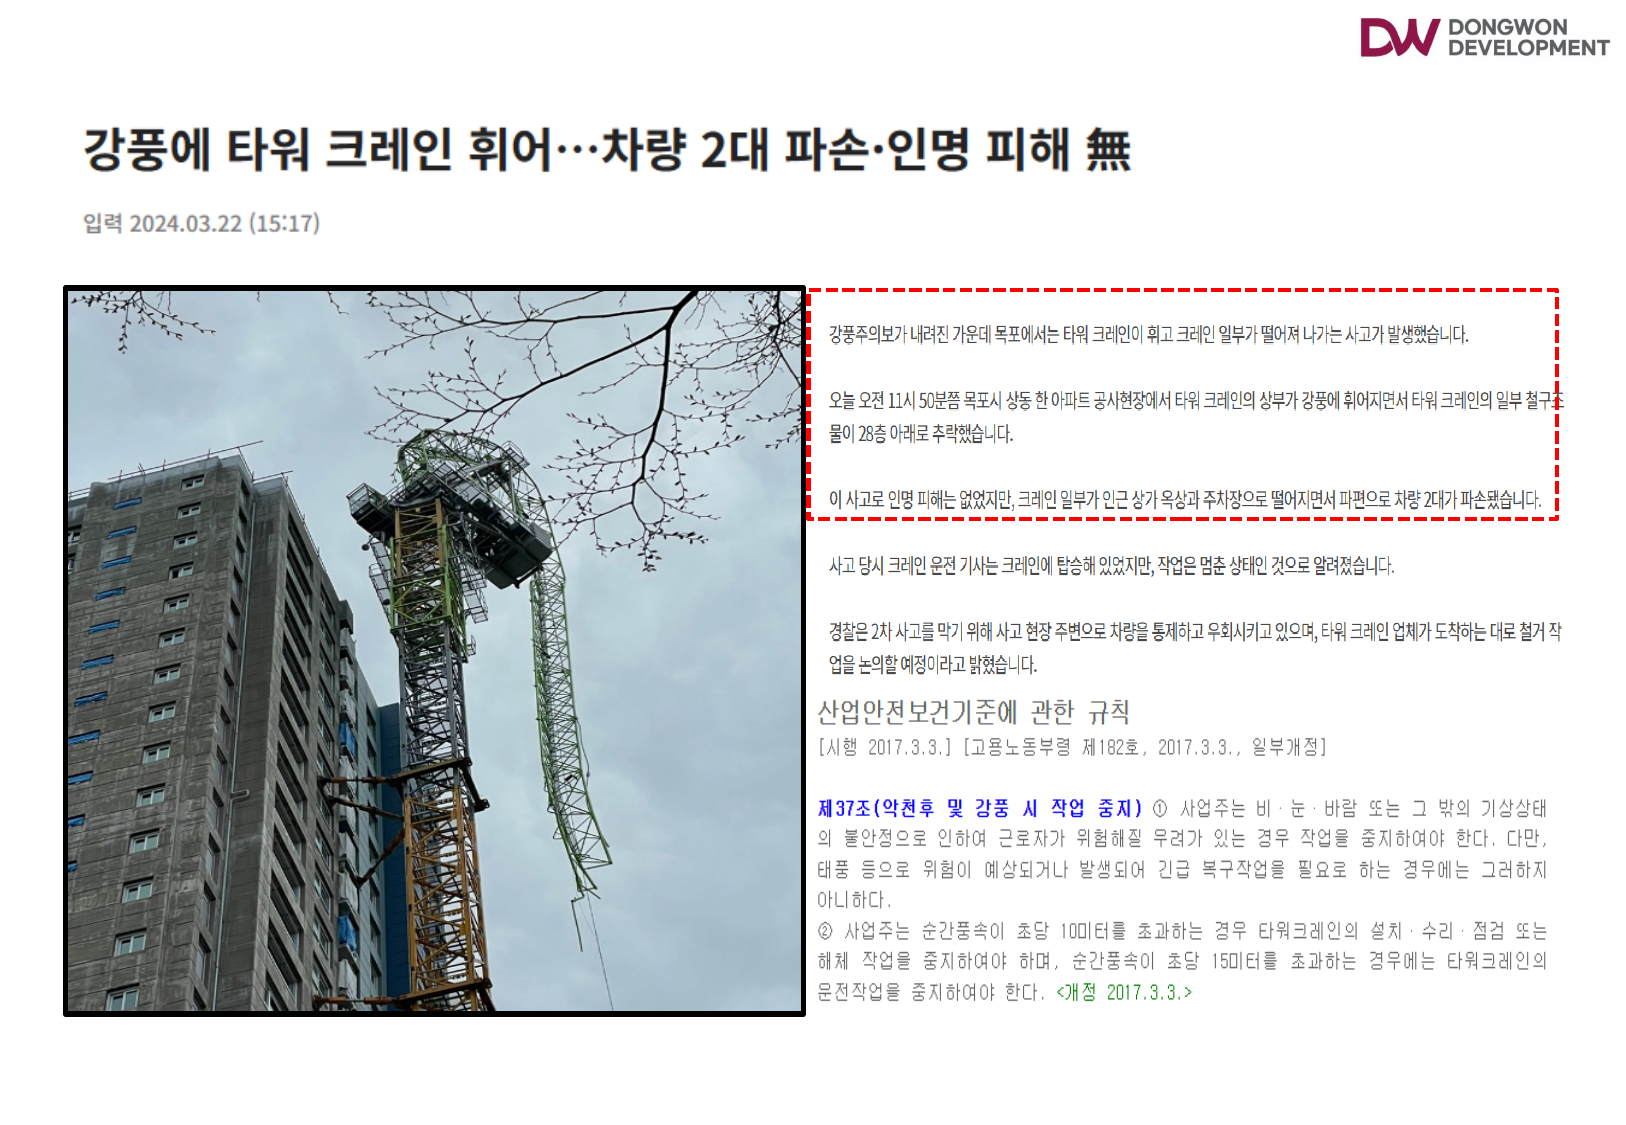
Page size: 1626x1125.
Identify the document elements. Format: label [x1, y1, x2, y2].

picture [1353, 9, 1616, 66]
picture [62, 106, 1325, 254]
text_box [808, 290, 1557, 520]
picture [68, 290, 801, 1012]
picture [812, 318, 1569, 1012]
